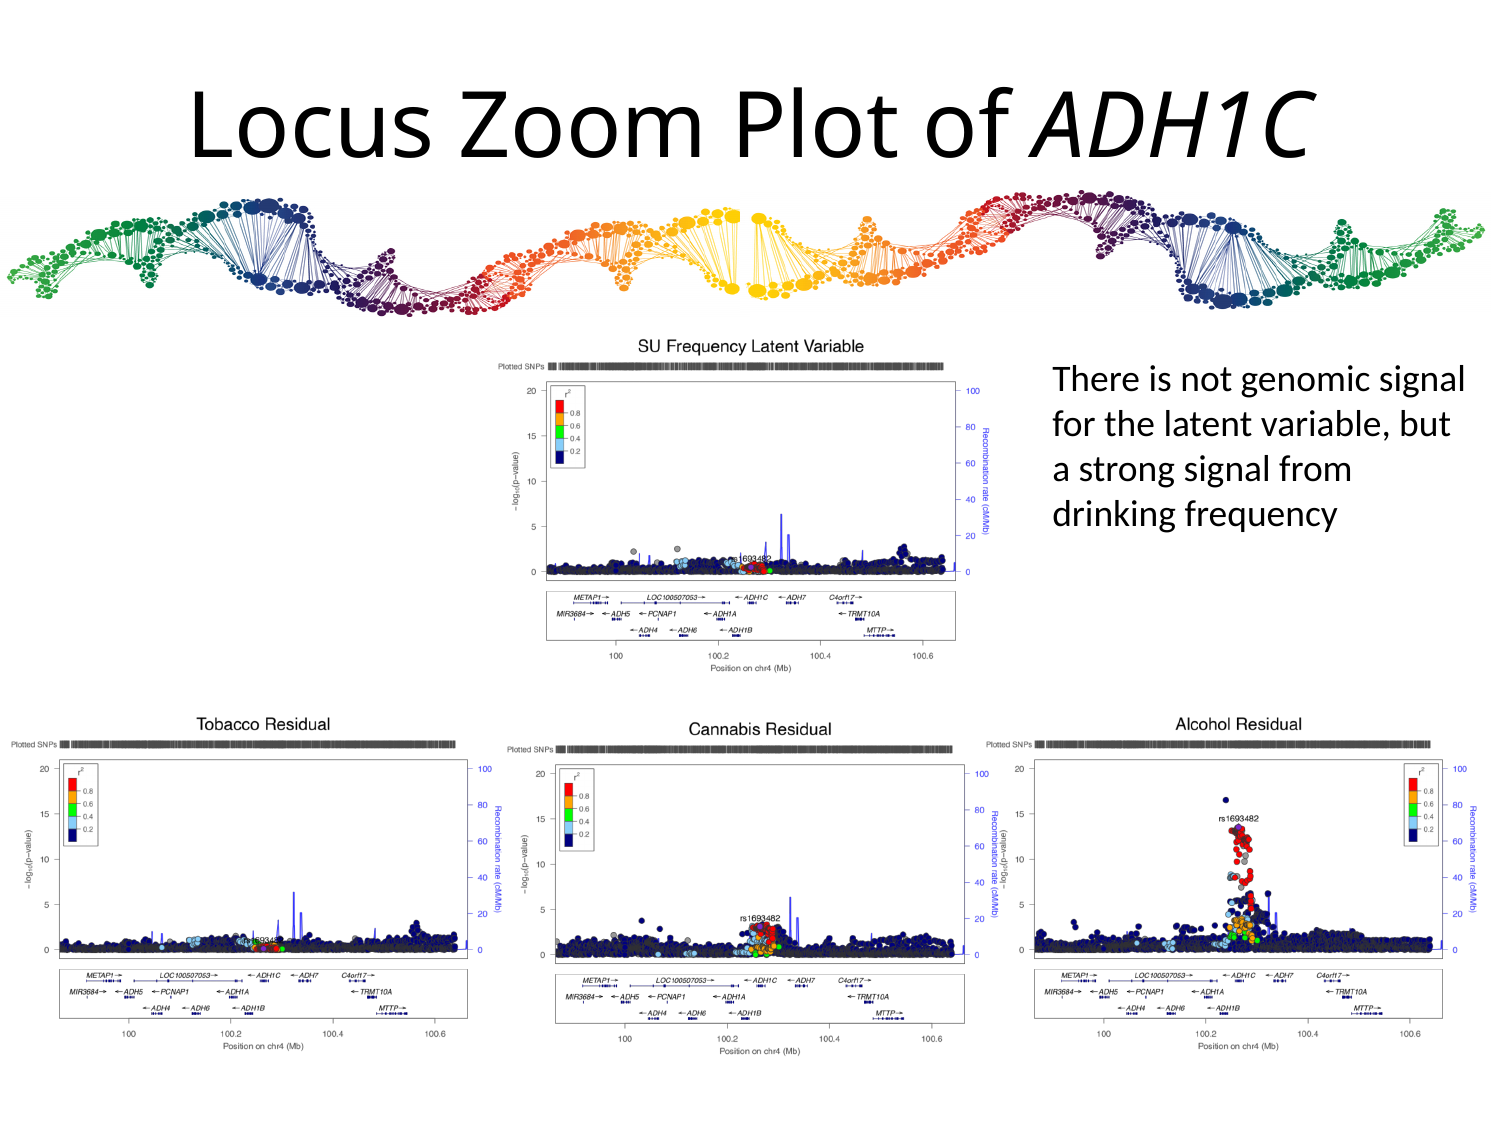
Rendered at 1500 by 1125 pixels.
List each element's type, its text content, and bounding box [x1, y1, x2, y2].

picture [0, 190, 1491, 1125]
title Locus Zoom Plot of ADH1C [103, 59, 1397, 195]
text_box There is not genomic signal for the latent variable, but a strong signal from drinking frequency [1037, 346, 1491, 541]
picture [59, 619, 466, 1125]
picture [1034, 619, 1441, 1125]
